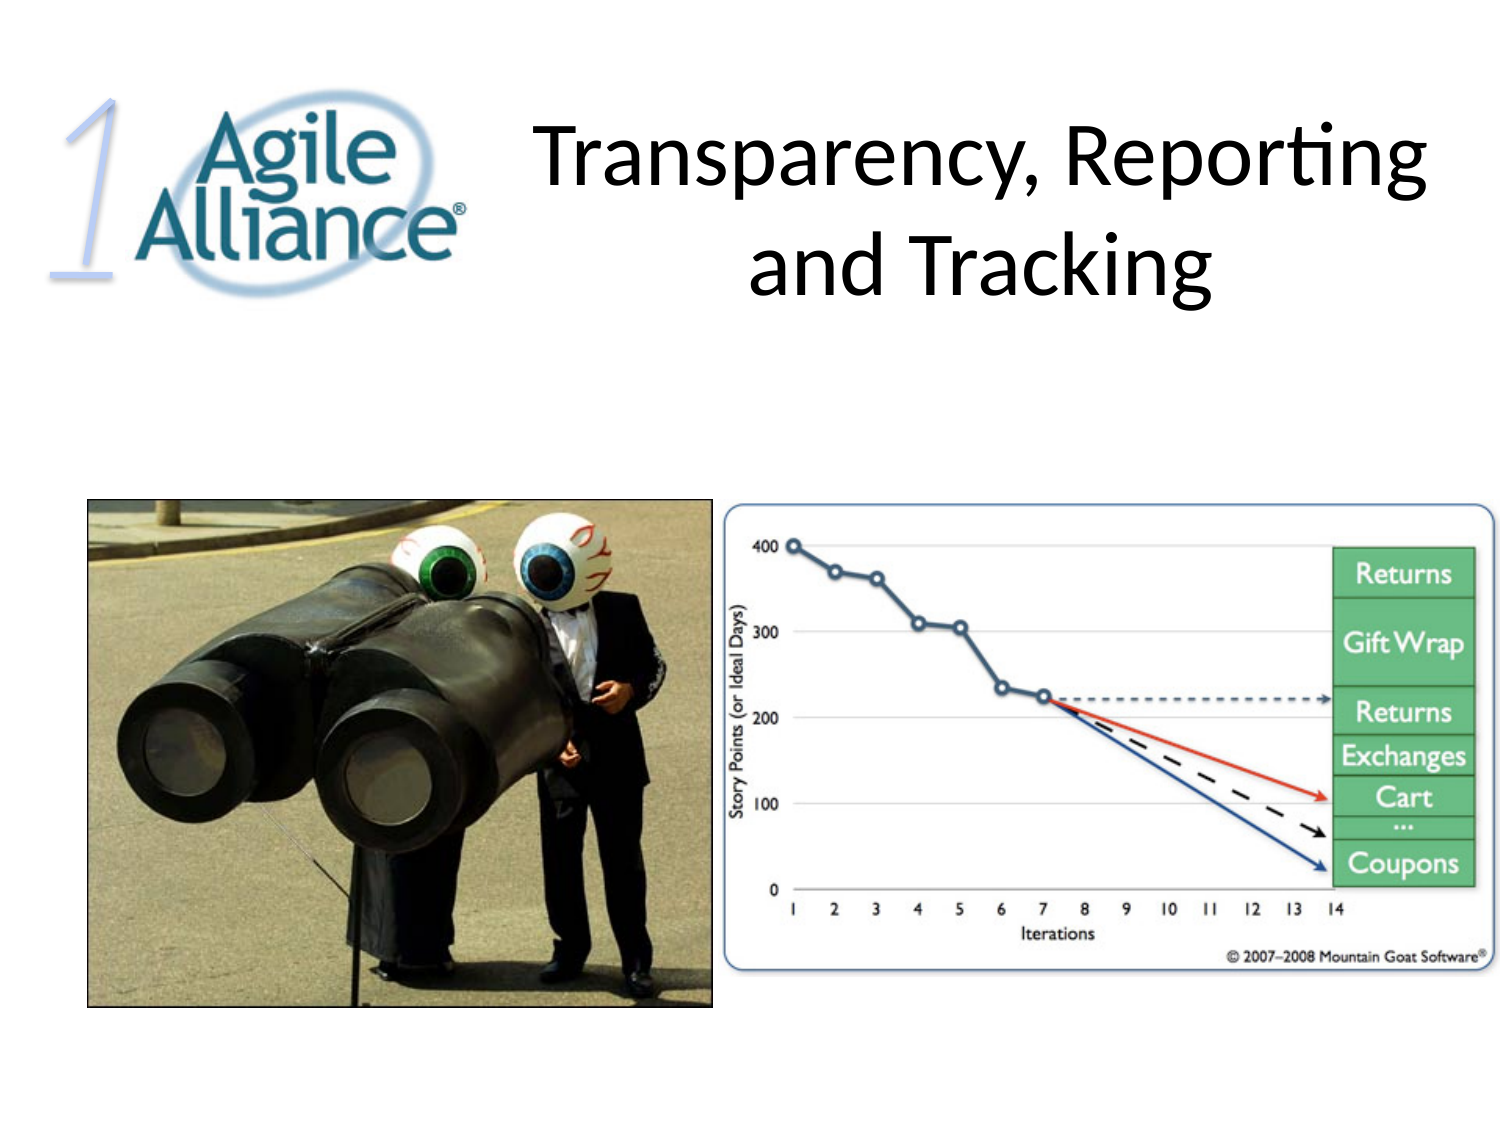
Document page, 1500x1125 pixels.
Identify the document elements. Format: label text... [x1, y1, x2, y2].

picture [718, 499, 1500, 977]
picture [125, 74, 469, 311]
title Transparency, Reporting and Tracking [512, 44, 1451, 363]
picture [87, 499, 713, 1009]
